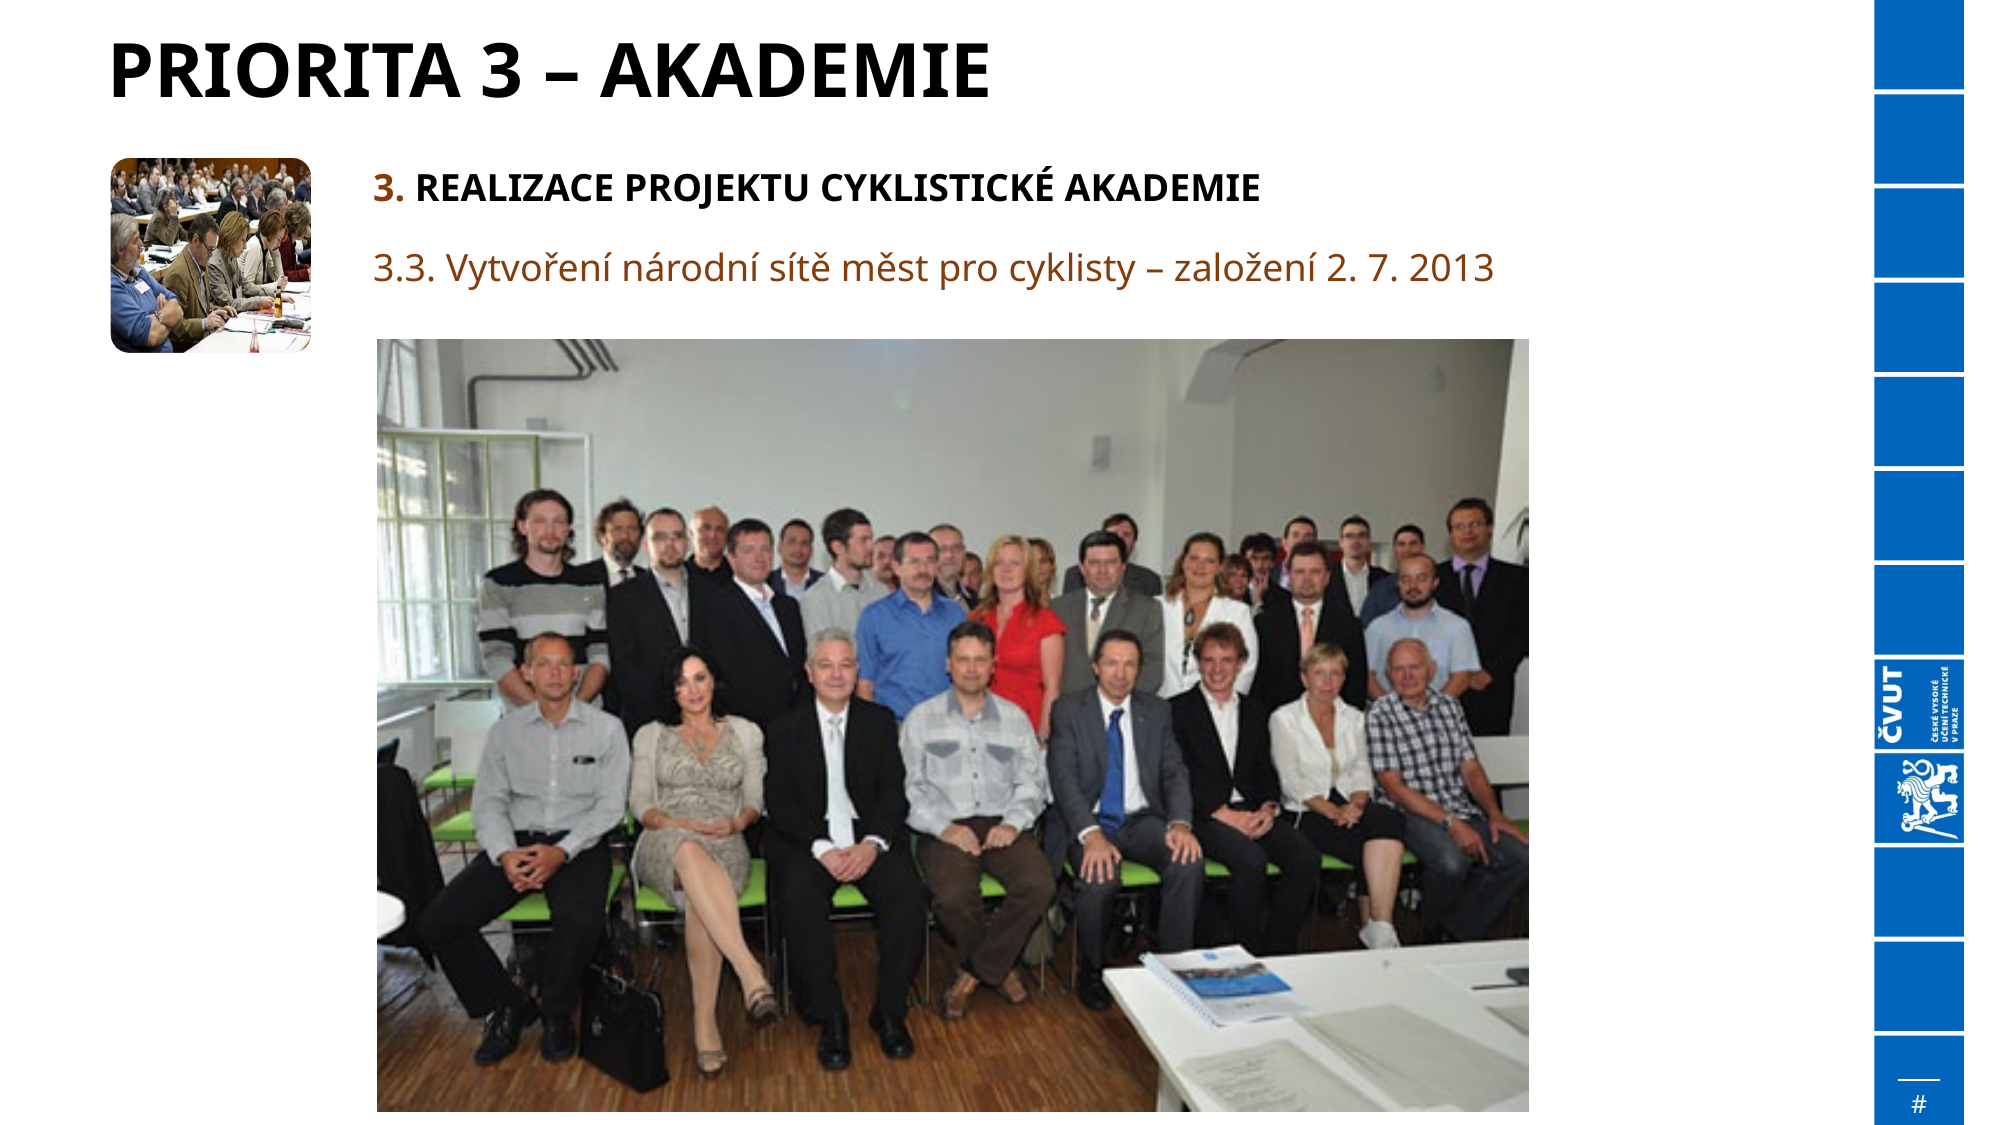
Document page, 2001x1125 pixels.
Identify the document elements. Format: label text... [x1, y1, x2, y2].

text_box [108, 155, 314, 356]
text_box 3. REALIZACE PROJEKTU CYKLISTICKÉ AKADEMIE [358, 156, 1550, 217]
picture [377, 339, 1529, 1112]
picture [1875, 660, 1963, 842]
text_box 3.3. Vytvoření národní sítě měst pro cyklisty – založení 2. 7. 2013 [358, 242, 1753, 298]
text_box Priorita 3 – AKADEMIE [92, 25, 1832, 136]
